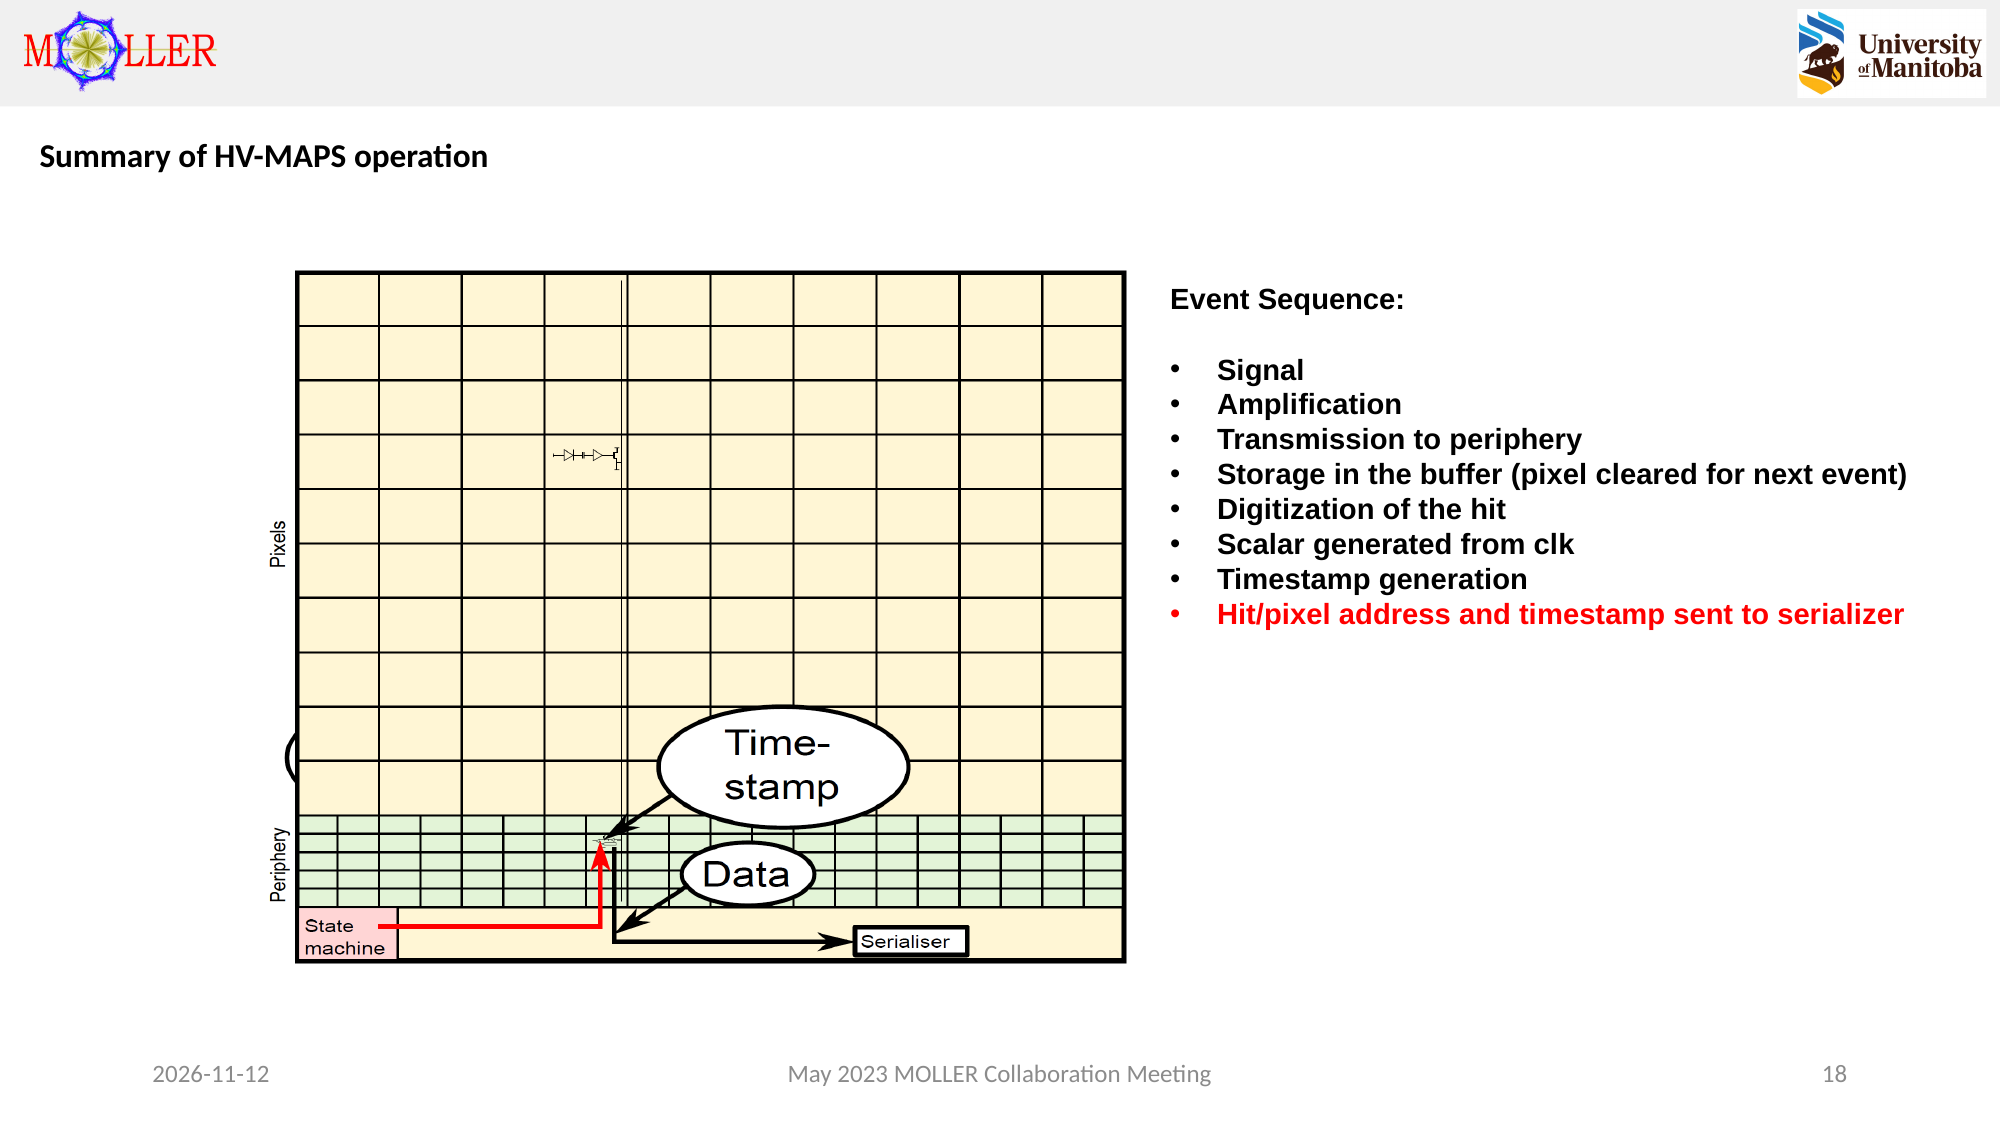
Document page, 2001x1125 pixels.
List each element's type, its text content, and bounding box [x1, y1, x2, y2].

picture [1797, 9, 1987, 98]
text_box Summary of HV-MAPS operation [24, 127, 1987, 182]
picture [14, 7, 219, 97]
footer May 2023 MOLLER Collaboration Meeting [662, 1042, 1338, 1103]
slide_number 18 [1412, 1042, 1863, 1103]
text_box Event Sequence: Signal Amplification Transmission to periphery Storage in the buffer (pixel cleared for next event) Digitization of the hit Scalar generated from clk Timestamp generation Hit/pixel address and timestamp sent to serializer [1155, 273, 1957, 673]
text_box [0, 0, 2000, 107]
picture [260, 253, 1138, 976]
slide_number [137, 1042, 588, 1103]
